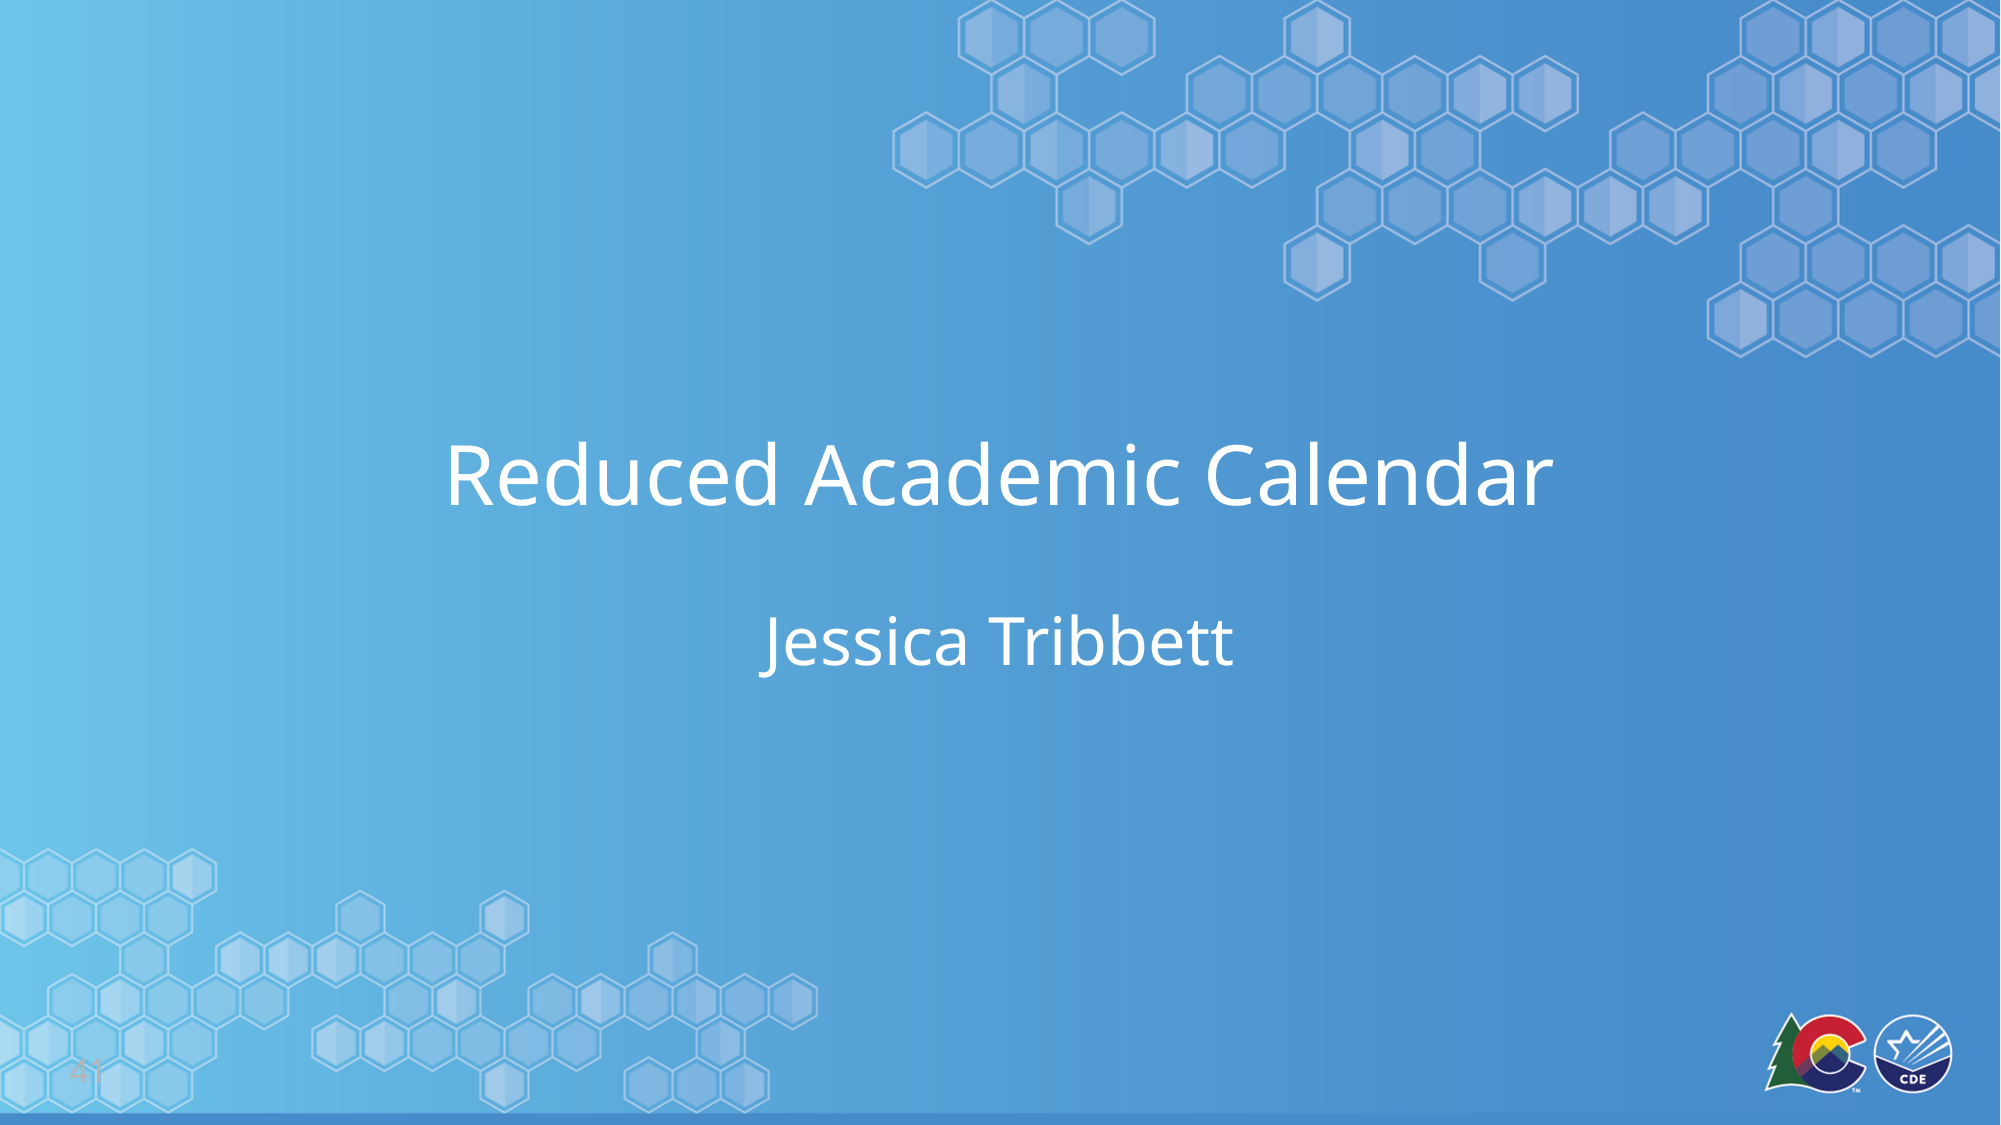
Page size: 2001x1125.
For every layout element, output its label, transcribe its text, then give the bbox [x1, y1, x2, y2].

title Reduced Academic Calendar [0, 425, 2000, 600]
list Jessica Tribbett [0, 600, 2000, 775]
slide_number 41 [54, 1042, 191, 1103]
picture [0, 0, 2001, 1125]
